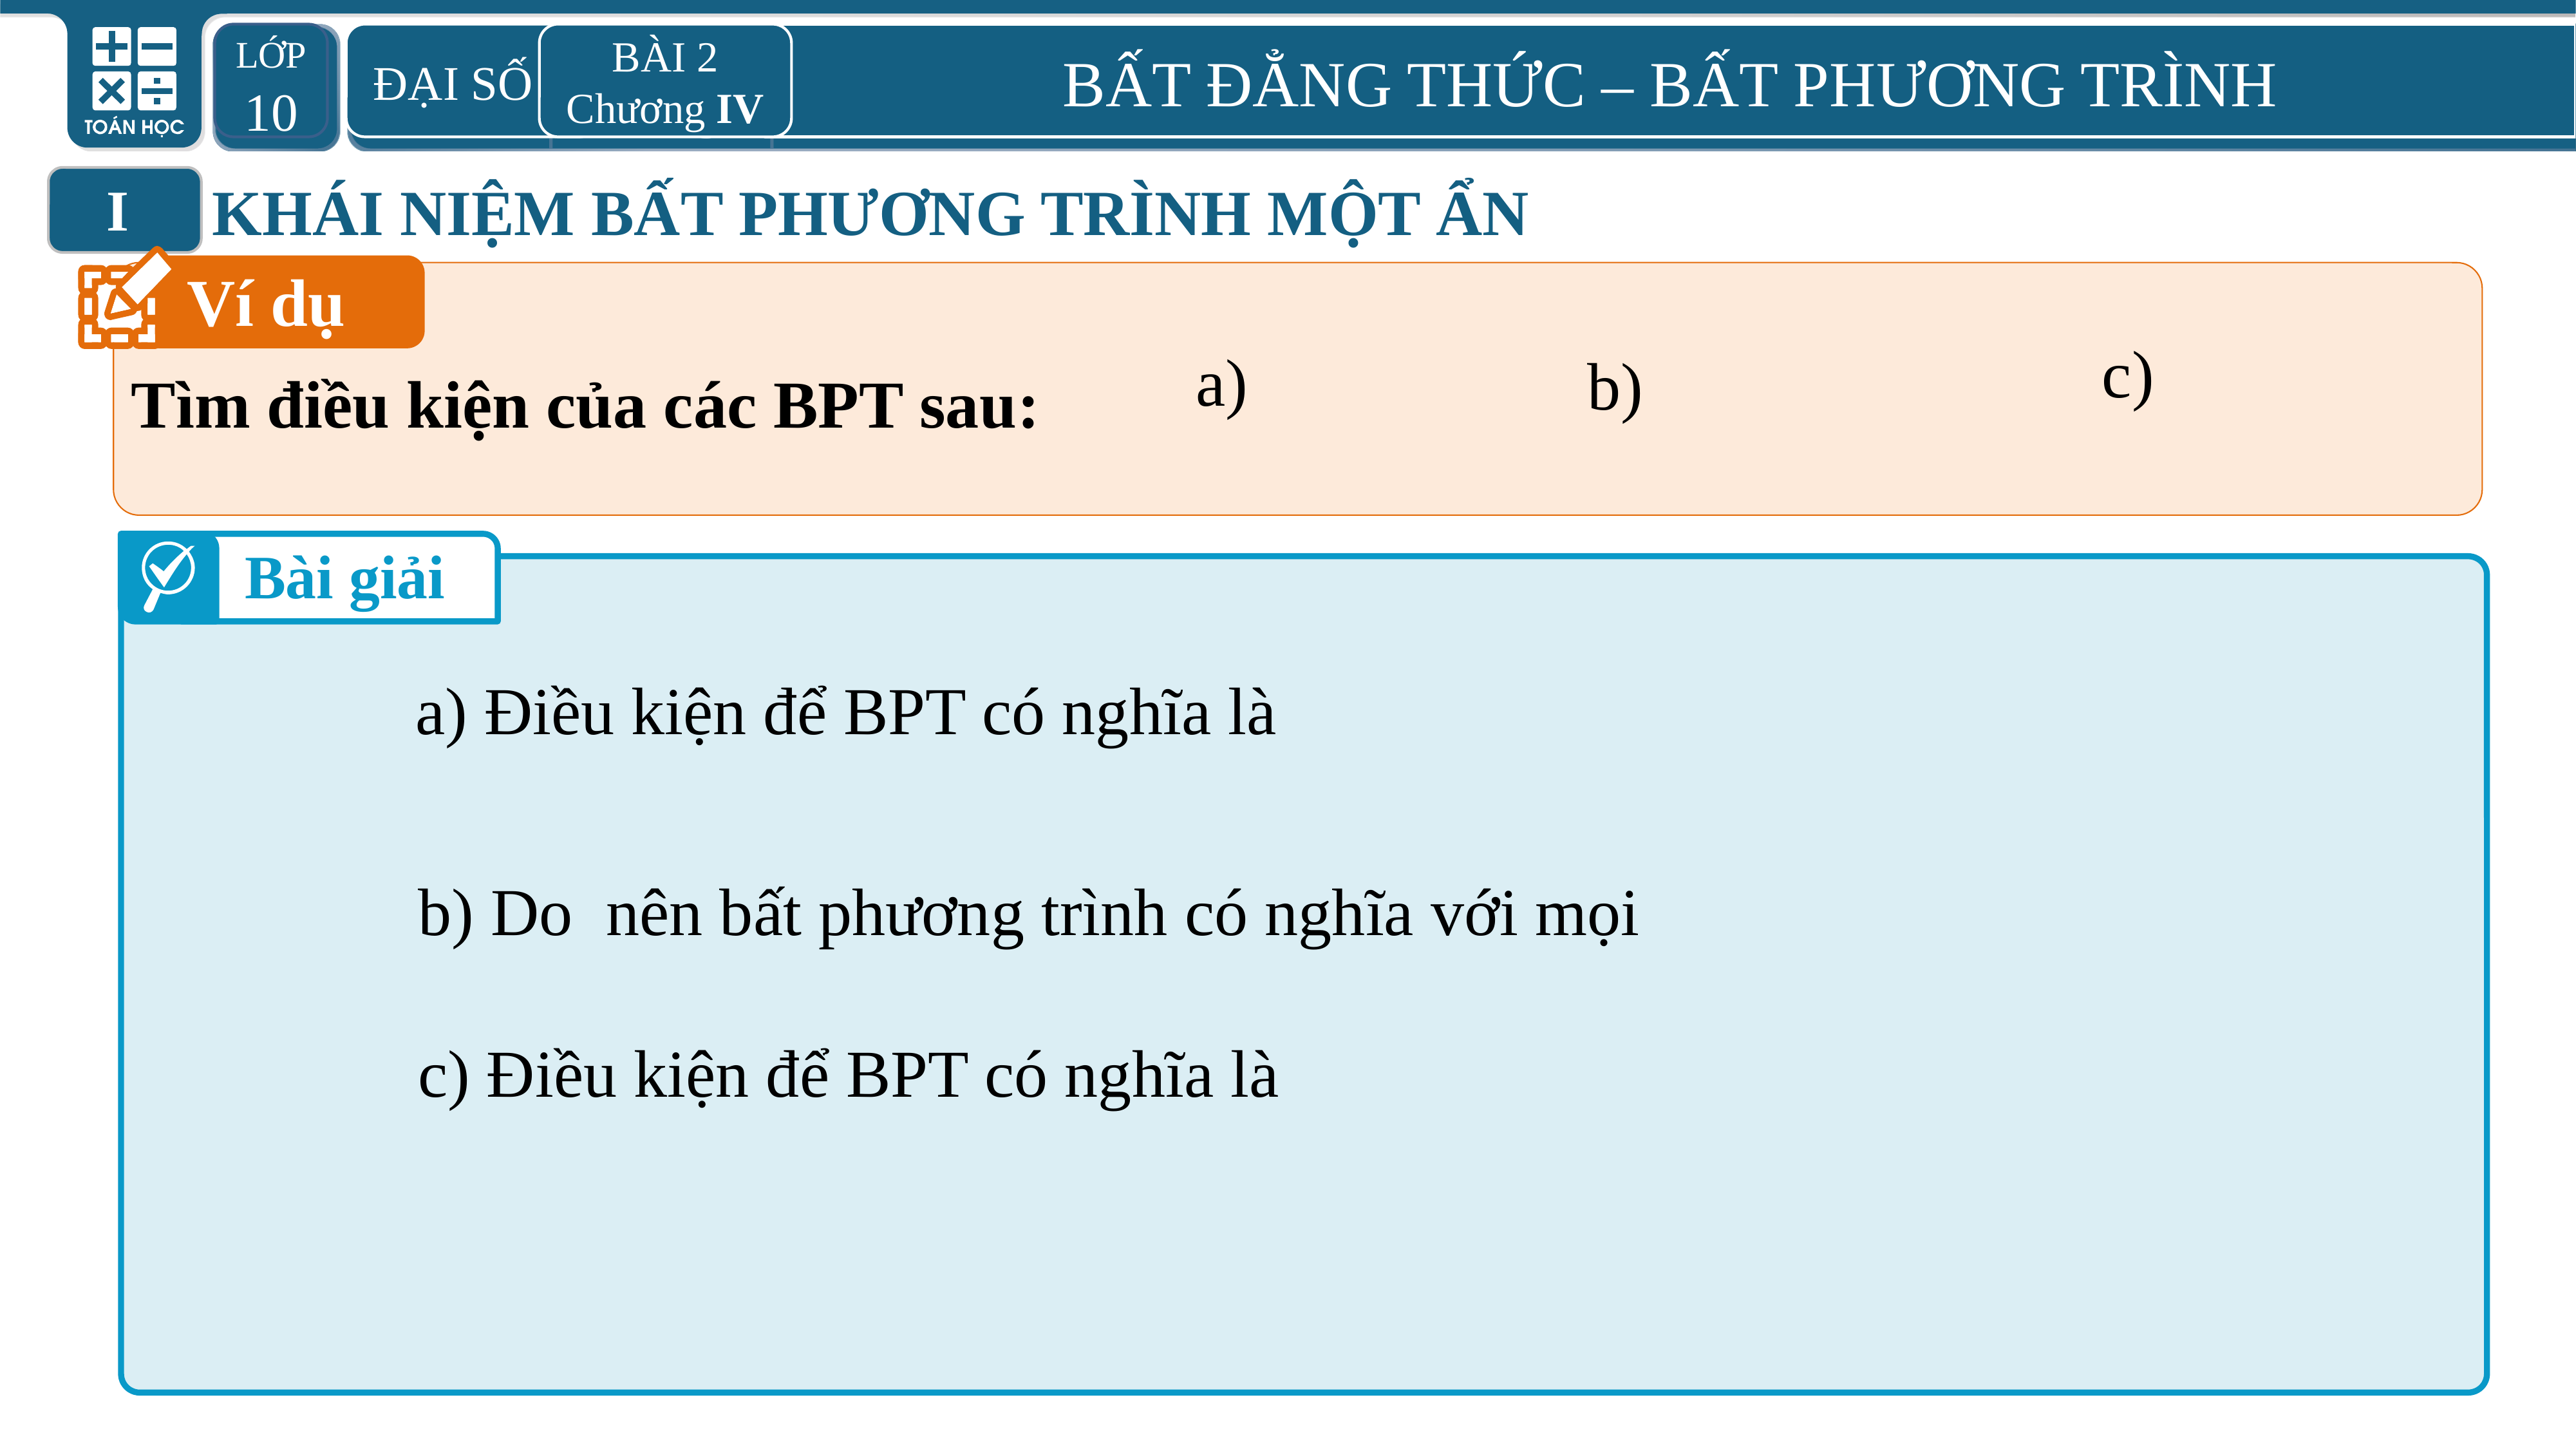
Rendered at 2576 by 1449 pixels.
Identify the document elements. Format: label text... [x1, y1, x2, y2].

text_box BẤT ĐẲNG THỨC – BẤT PHƯƠNG TRÌNH [776, 23, 2576, 138]
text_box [78, 245, 2483, 516]
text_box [120, 532, 2487, 1393]
text_box BÀI 2 Chương IV [538, 23, 793, 138]
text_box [48, 166, 2029, 254]
text_box LỚP 10 [213, 23, 329, 138]
text_box ĐẠI SỐ [344, 23, 554, 138]
